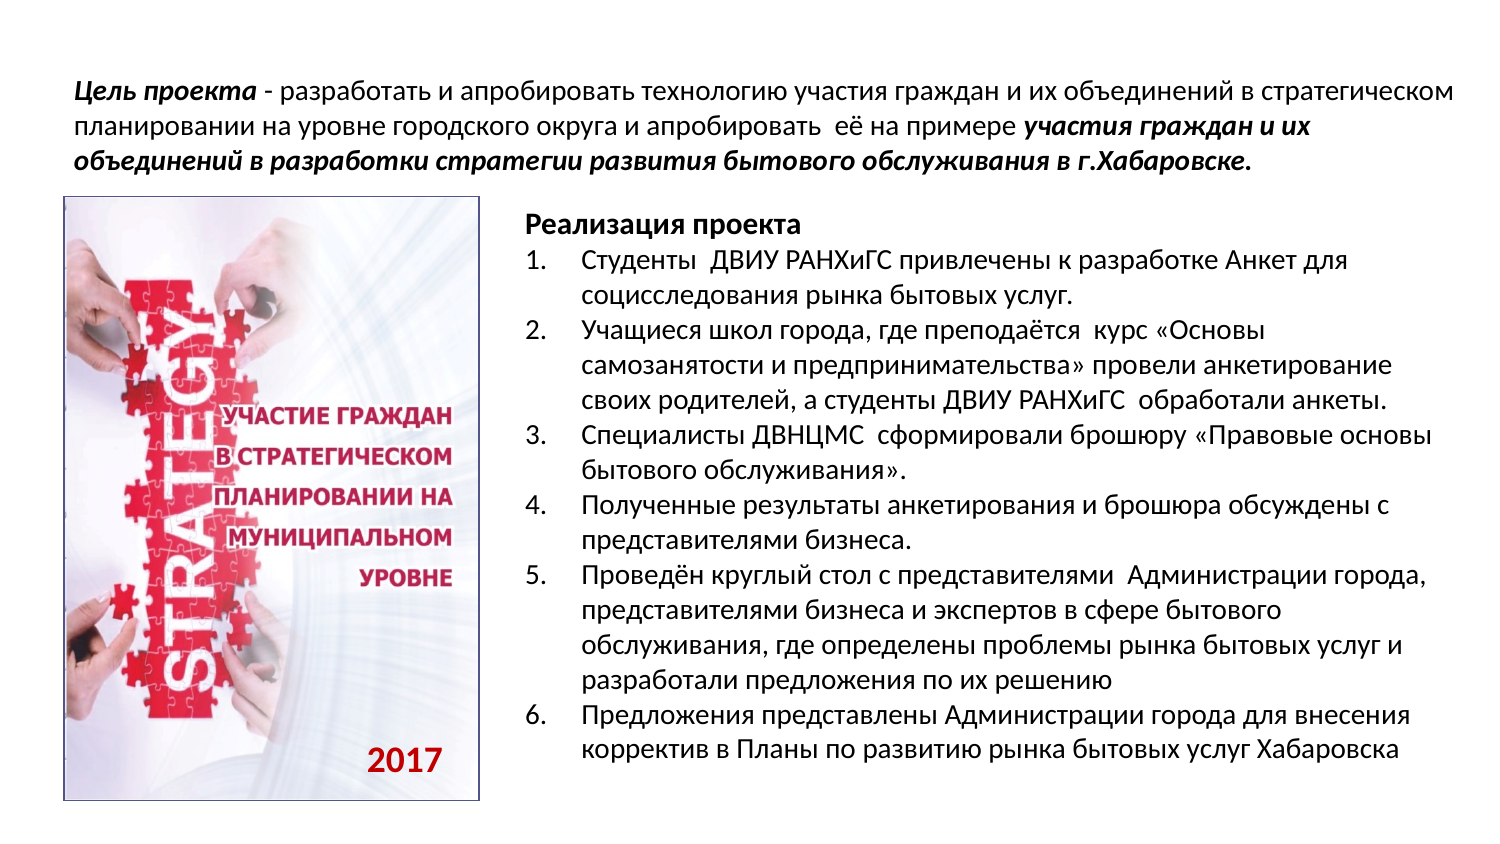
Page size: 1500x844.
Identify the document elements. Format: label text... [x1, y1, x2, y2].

text_box Реализация проекта Студенты ДВИУ РАНХиГС привлечены к разработке Анкет для социсследования рынка бытовых услуг. Учащиеся школ города, где преподаётся курс «Основы самозанятости и предпринимательства» провели анкетирование своих родителей, а студенты ДВИУ РАНХиГС обработали анкеты. Специалисты ДВНЦМС сформировали брошюру «Правовые основы бытового обслуживания». Полученные результаты анкетирования и брошюра обсуждены с представителями бизнеса. Проведён круглый стол с представителями Администрации города, представителями бизнеса и экспертов в сфере бытового обслуживания, где определены проблемы рынка бытовых услуг и разработали предложения по их решению Предложения представлены Администрации города для внесения корректив в Планы по развитию рынка бытовых услуг Хабаровска [513, 197, 1447, 806]
text_box Цель проекта - разработать и апробировать технологию участия граждан и их объединений в стратегическом планировании на уровне городского округа и апробировать её на примере участия граждан и их объединений в разработки стратегии развития бытового обслуживания в г.Хабаровске. [59, 64, 1471, 184]
picture [64, 197, 479, 801]
